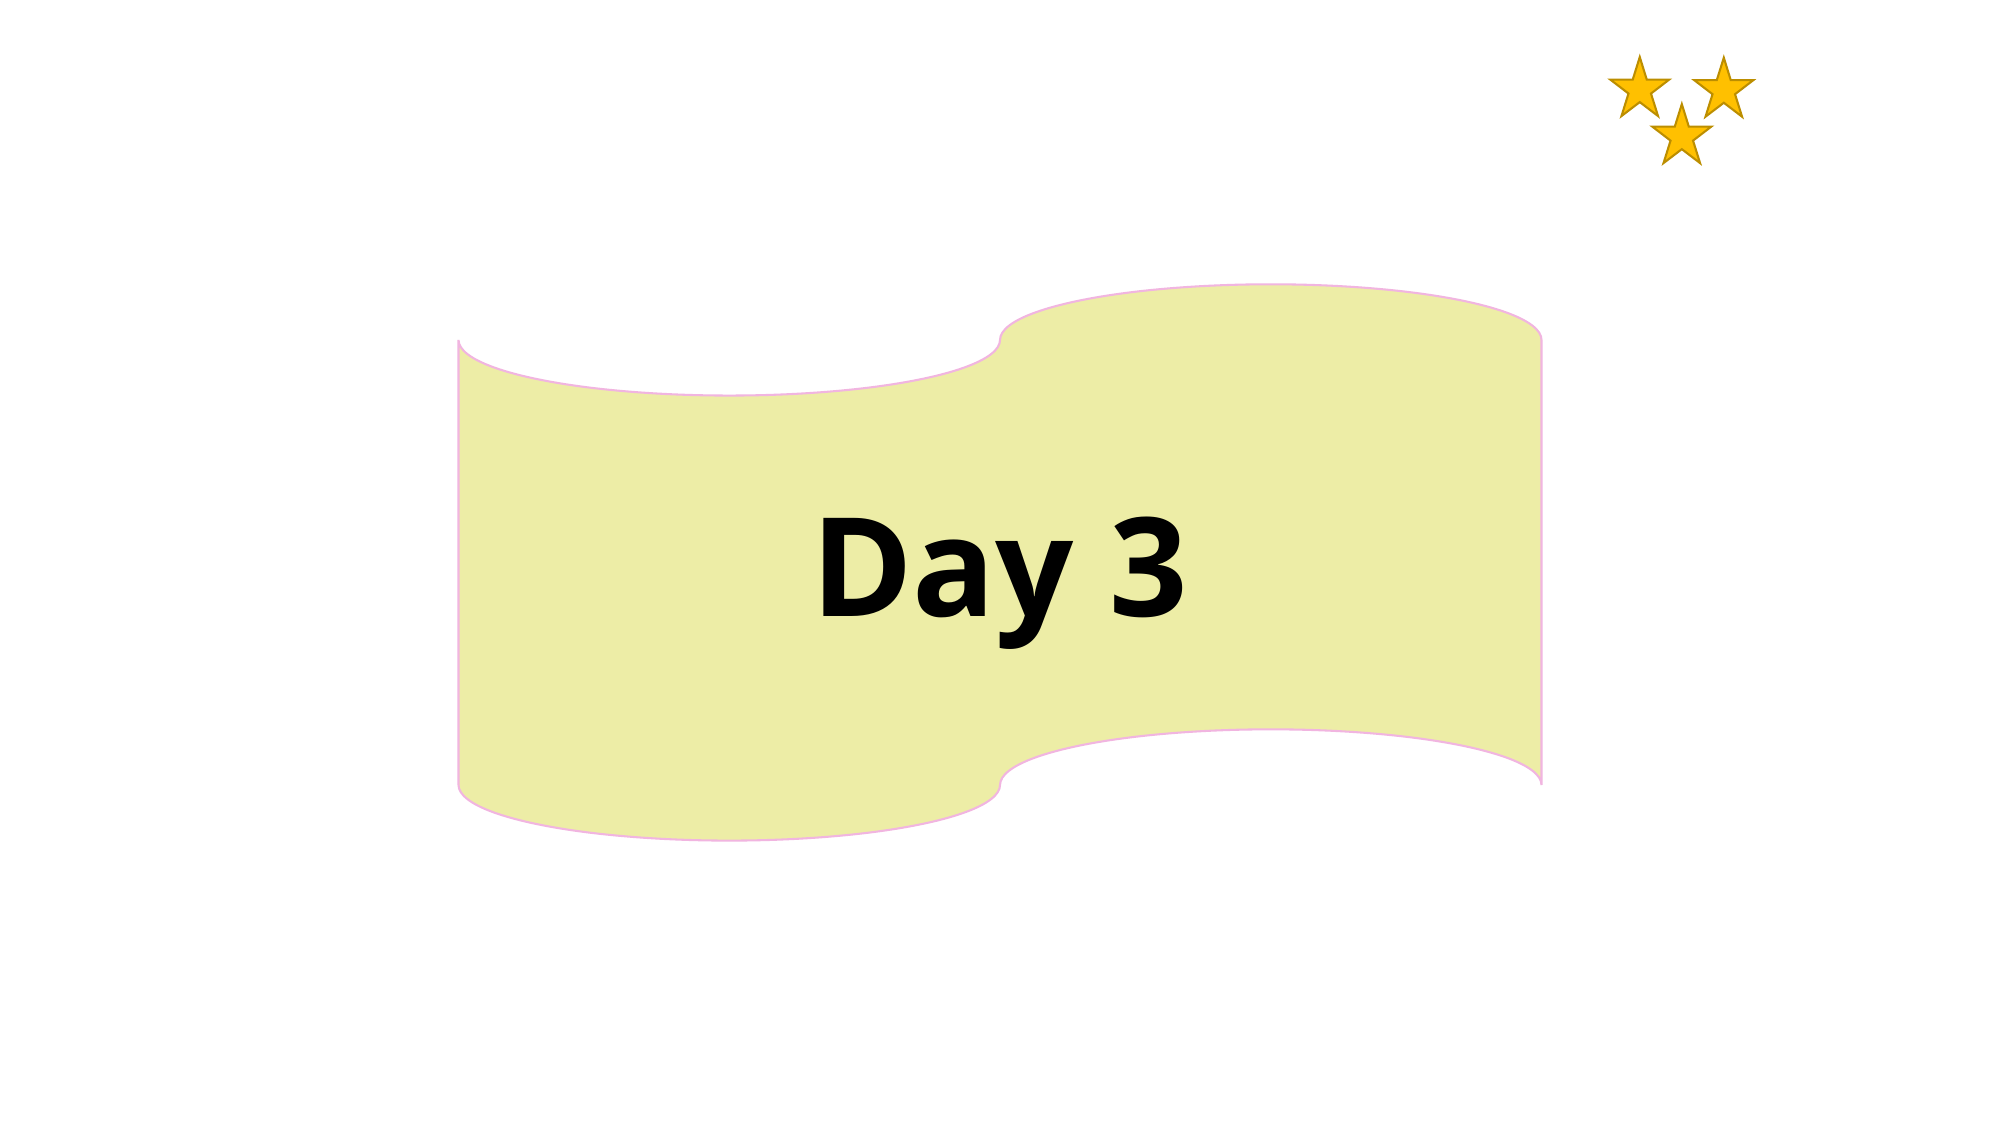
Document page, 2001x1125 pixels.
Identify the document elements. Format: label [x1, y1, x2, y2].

text_box [1649, 100, 1715, 166]
text_box [1691, 54, 1757, 120]
text_box [458, 284, 1542, 841]
text_box [1607, 53, 1673, 119]
